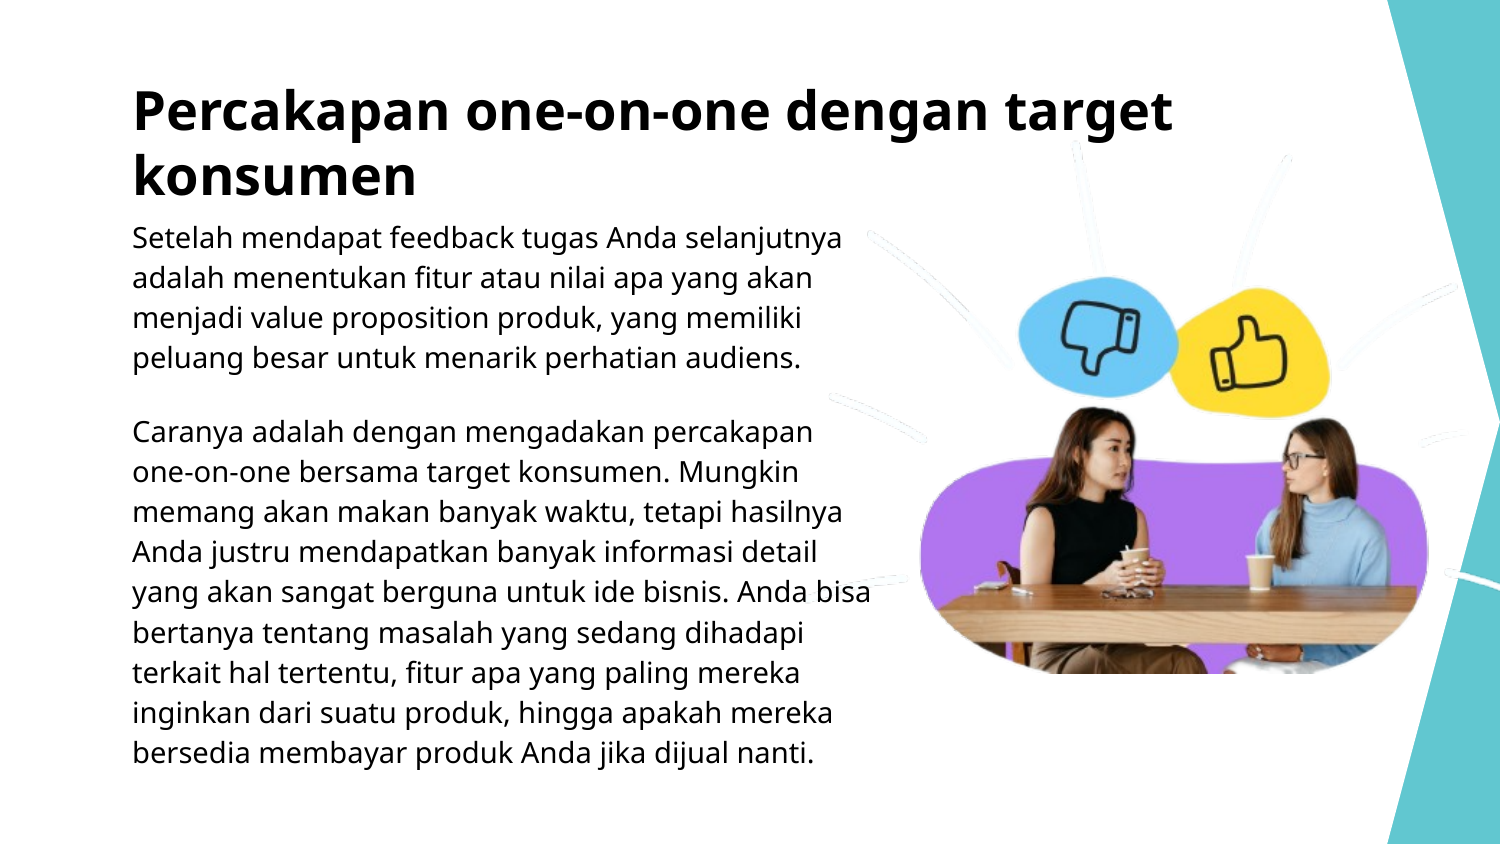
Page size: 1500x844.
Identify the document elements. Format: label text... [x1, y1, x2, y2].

picture [693, 134, 1500, 674]
title Percakapan one-on-one dengan target konsumen [116, 61, 1391, 155]
subtitle Setelah mendapat feedback tugas Anda selanjutnya adalah menentukan fitur atau nilai apa yang akan menjadi value proposition produk, yang memiliki peluang besar untuk menarik perhatian audiens. Caranya adalah dengan mengadakan percakapan one-on-one bersama target konsumen. Mungkin memang akan makan banyak waktu, tetapi hasilnya Anda justru mendapatkan banyak informasi detail yang akan sangat berguna untuk ide bisnis. Anda bisa bertanya tentang masalah yang sedang dihadapi terkait hal tertentu, fitur apa yang paling mereka inginkan dari suatu produk, hingga apakah mereka bersedia membayar produk Anda jika dijual nanti. [116, 199, 891, 757]
